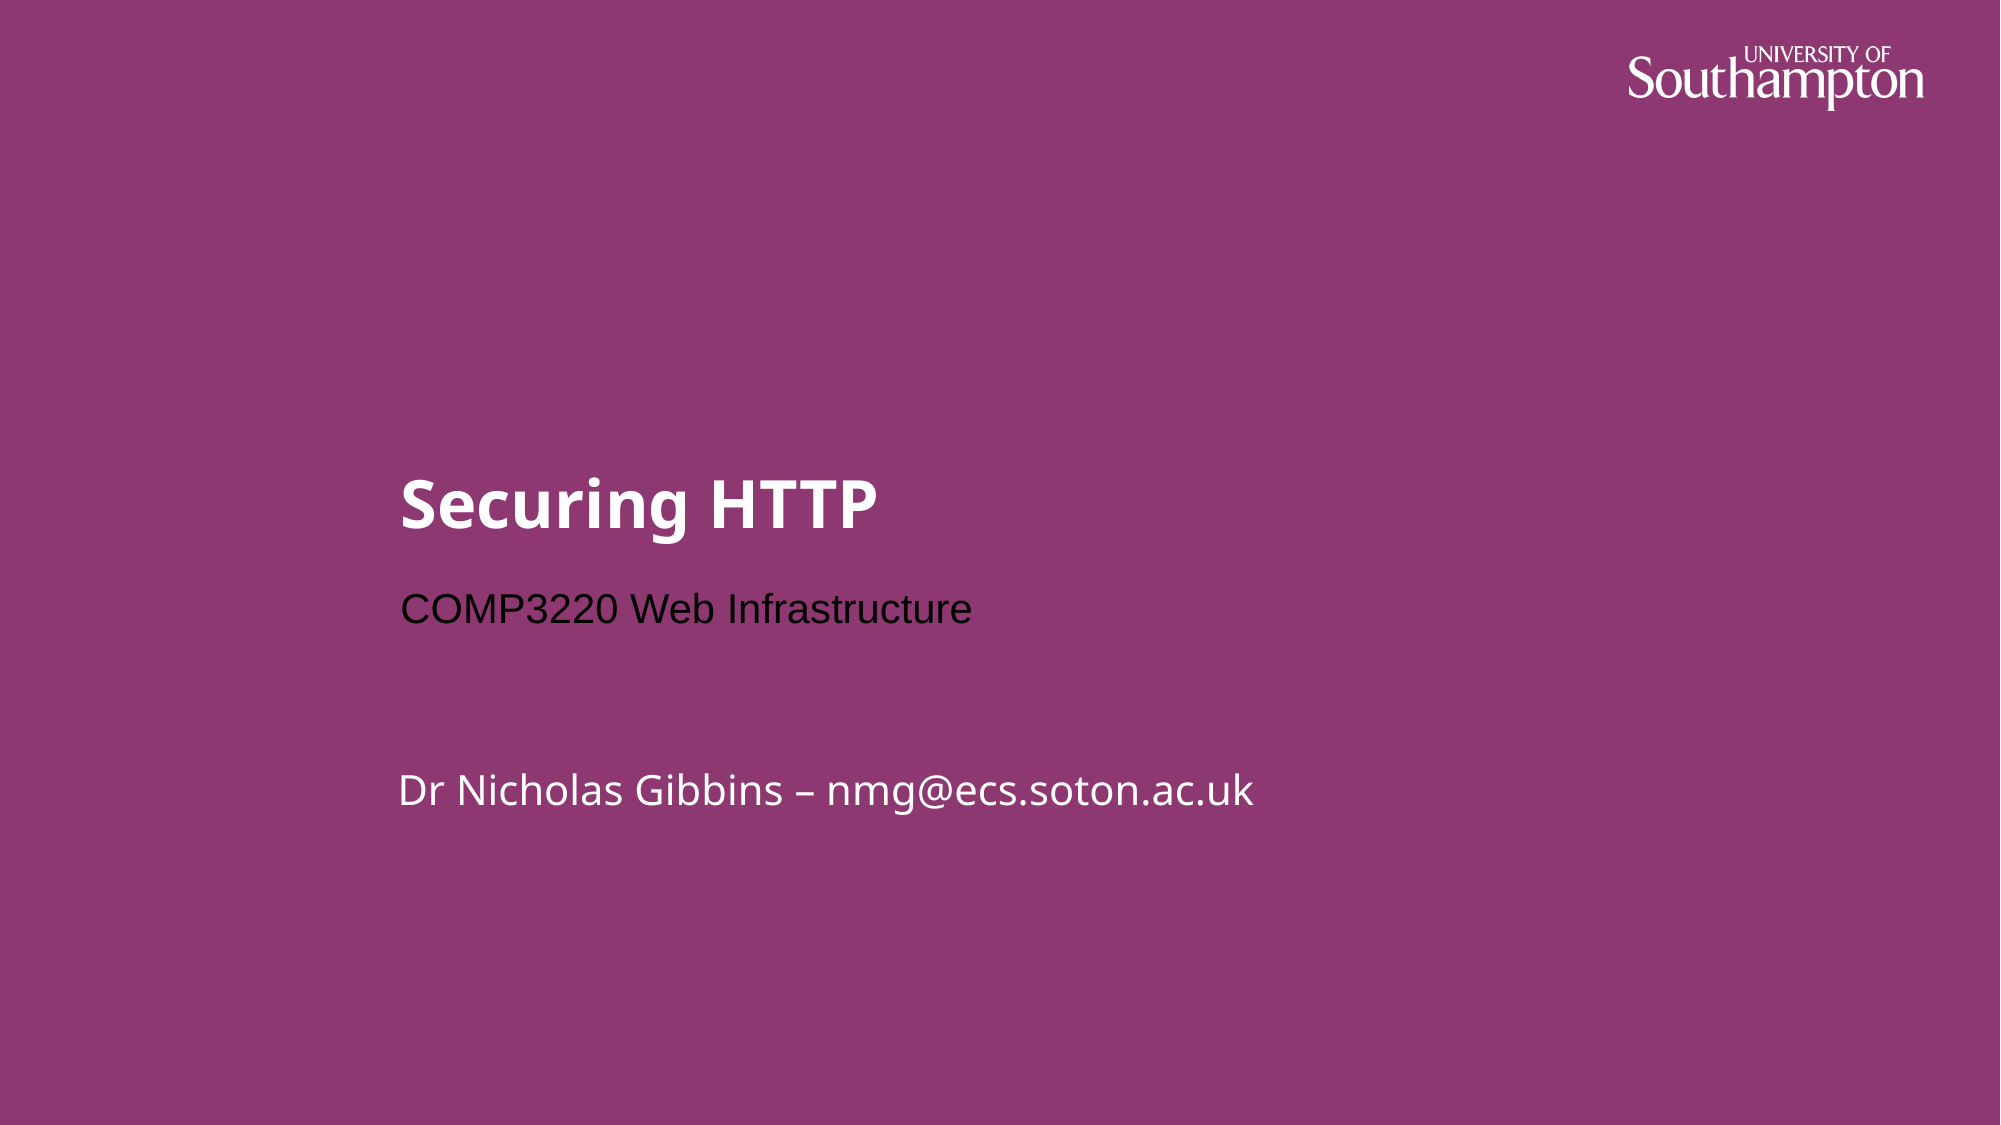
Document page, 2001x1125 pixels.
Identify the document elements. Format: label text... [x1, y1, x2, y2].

list Dr Nicholas Gibbins – nmg@ecs.soton.ac.uk [385, 763, 1615, 823]
picture [1629, 46, 1924, 111]
subtitle COMP3220 Web Infrastructure [385, 574, 1615, 740]
title Securing HTTP [385, 350, 1615, 551]
